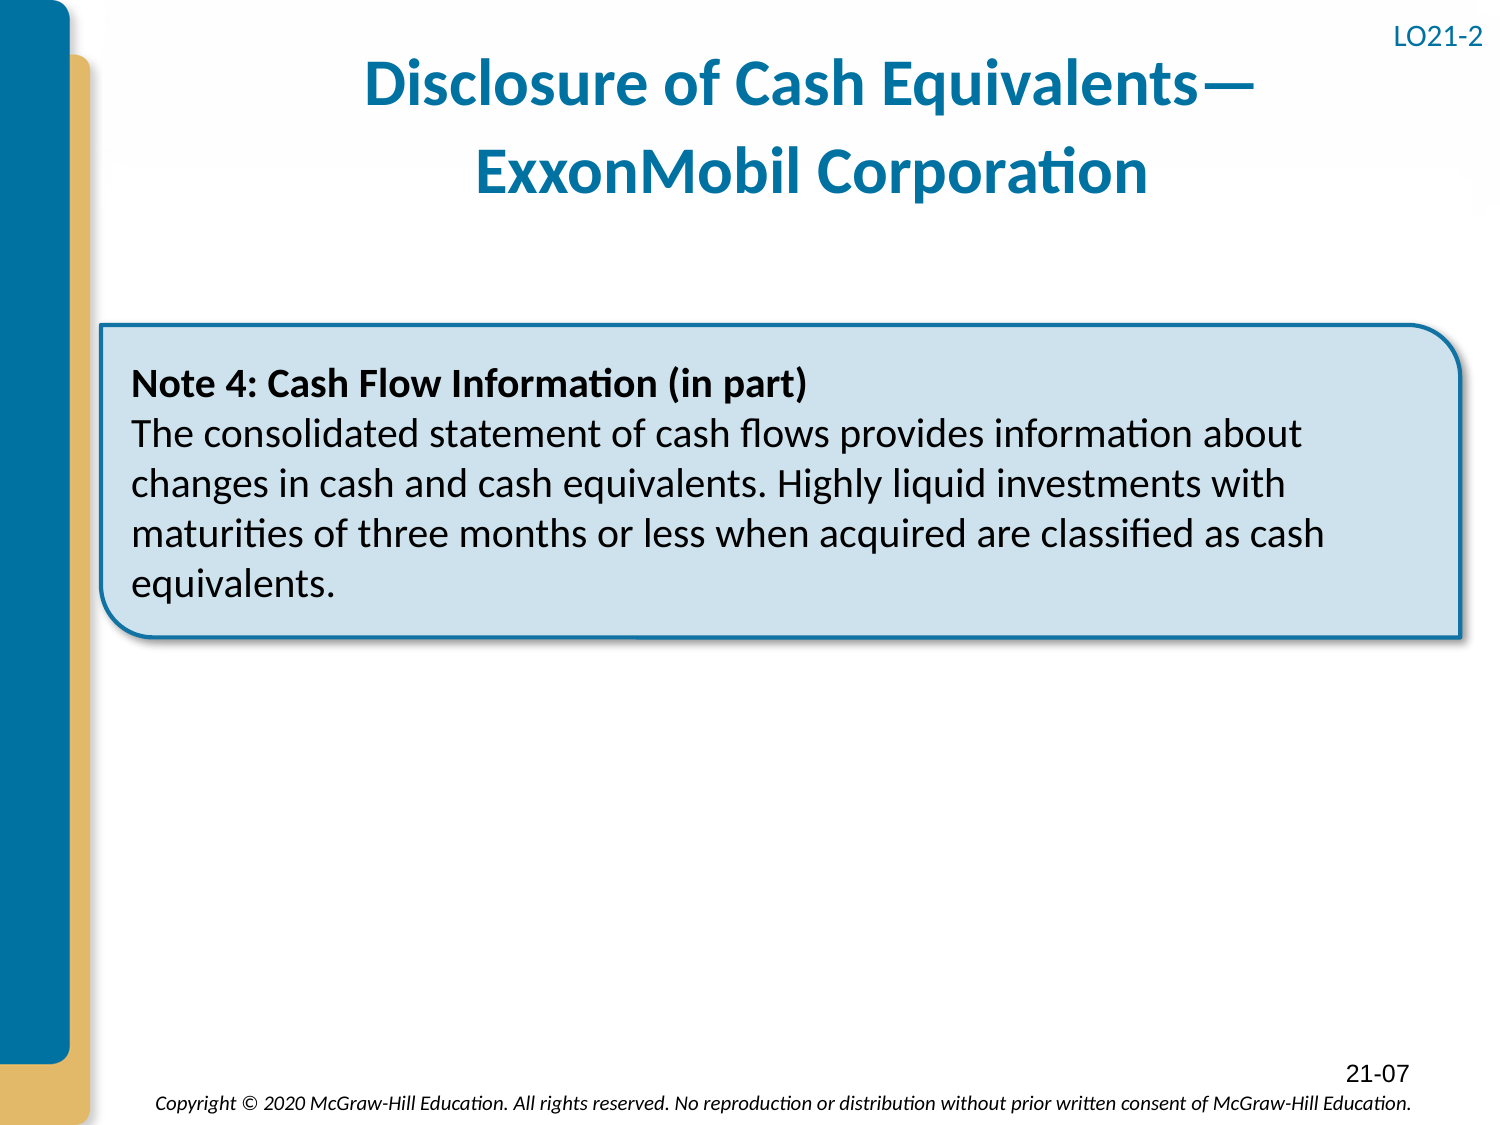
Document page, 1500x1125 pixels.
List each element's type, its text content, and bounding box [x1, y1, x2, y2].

title Disclosure of Cash Equivalents— ExxonMobil Corporation [125, 0, 1500, 237]
text_box Note 4: Cash Flow Information (in part) The consolidated statement of cash flows provides information about changes in cash and cash equivalents. Highly liquid investments with maturities of three months or less when acquired are classified as cash equivalents. [98, 322, 1463, 640]
picture [0, 0, 1500, 1125]
text_box 21-07 [1074, 1042, 1425, 1103]
